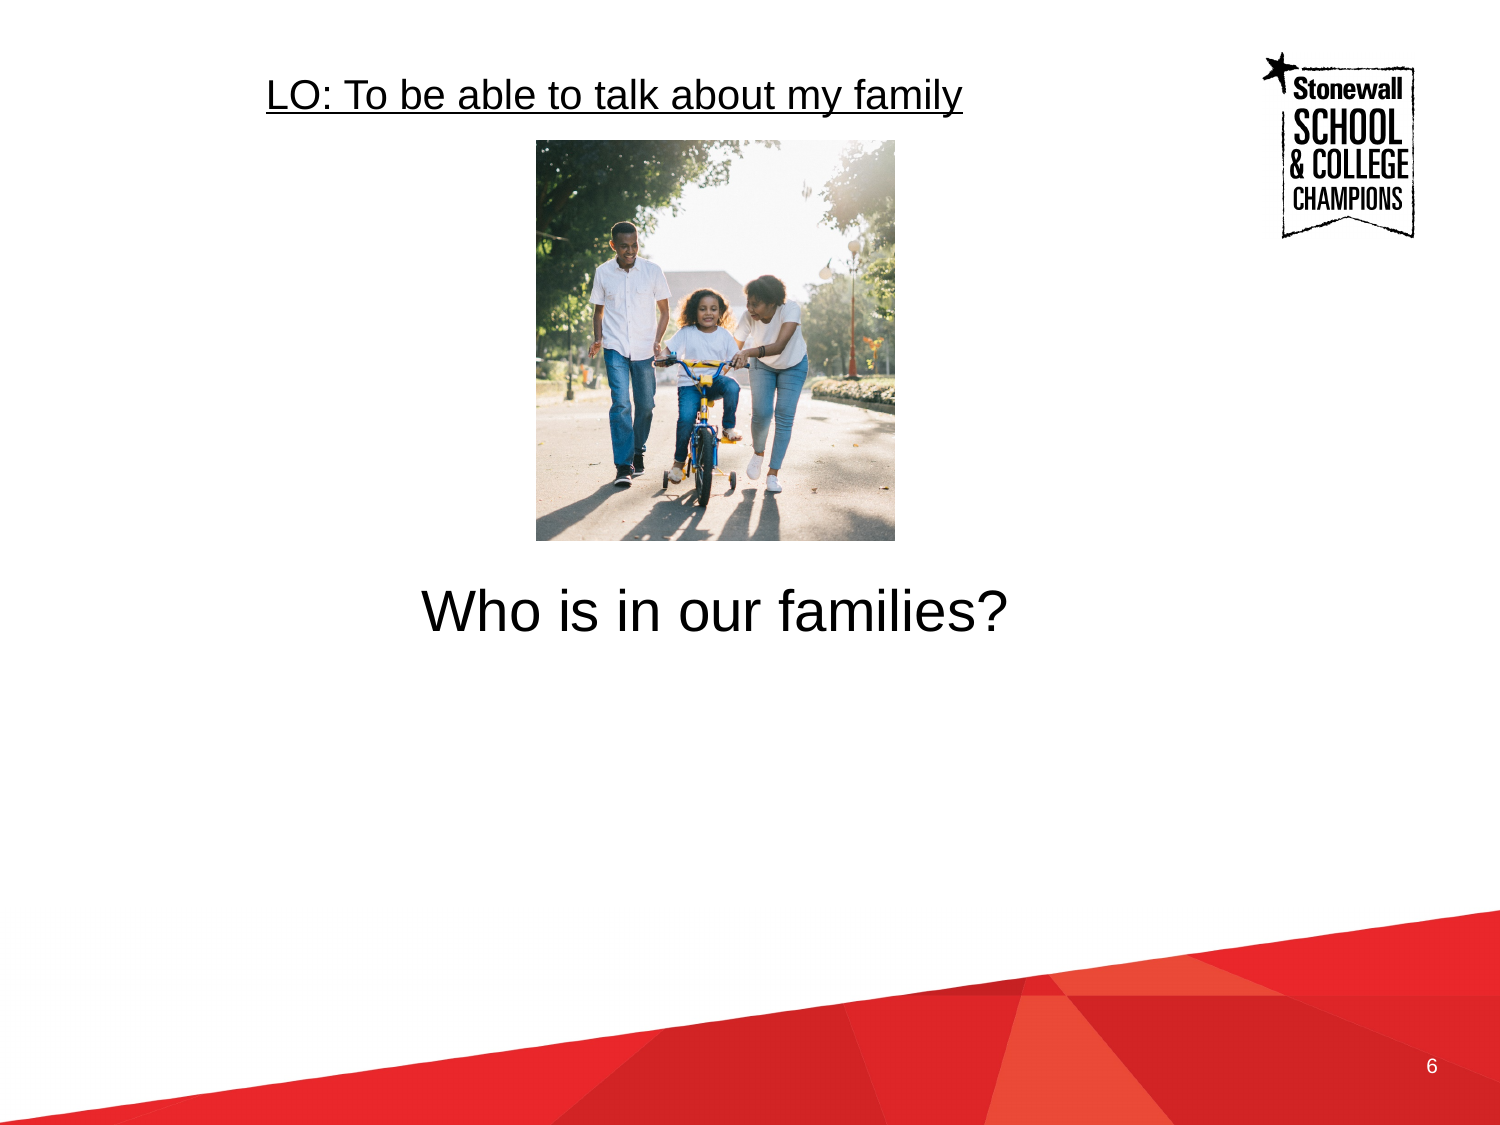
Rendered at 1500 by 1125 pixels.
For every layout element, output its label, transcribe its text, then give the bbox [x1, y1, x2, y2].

picture [536, 140, 895, 541]
text_box LO: To be able to talk about my family [251, 60, 979, 126]
picture [0, 907, 1500, 1125]
picture [1262, 52, 1415, 239]
text_box Who is in our families? [407, 565, 1025, 651]
